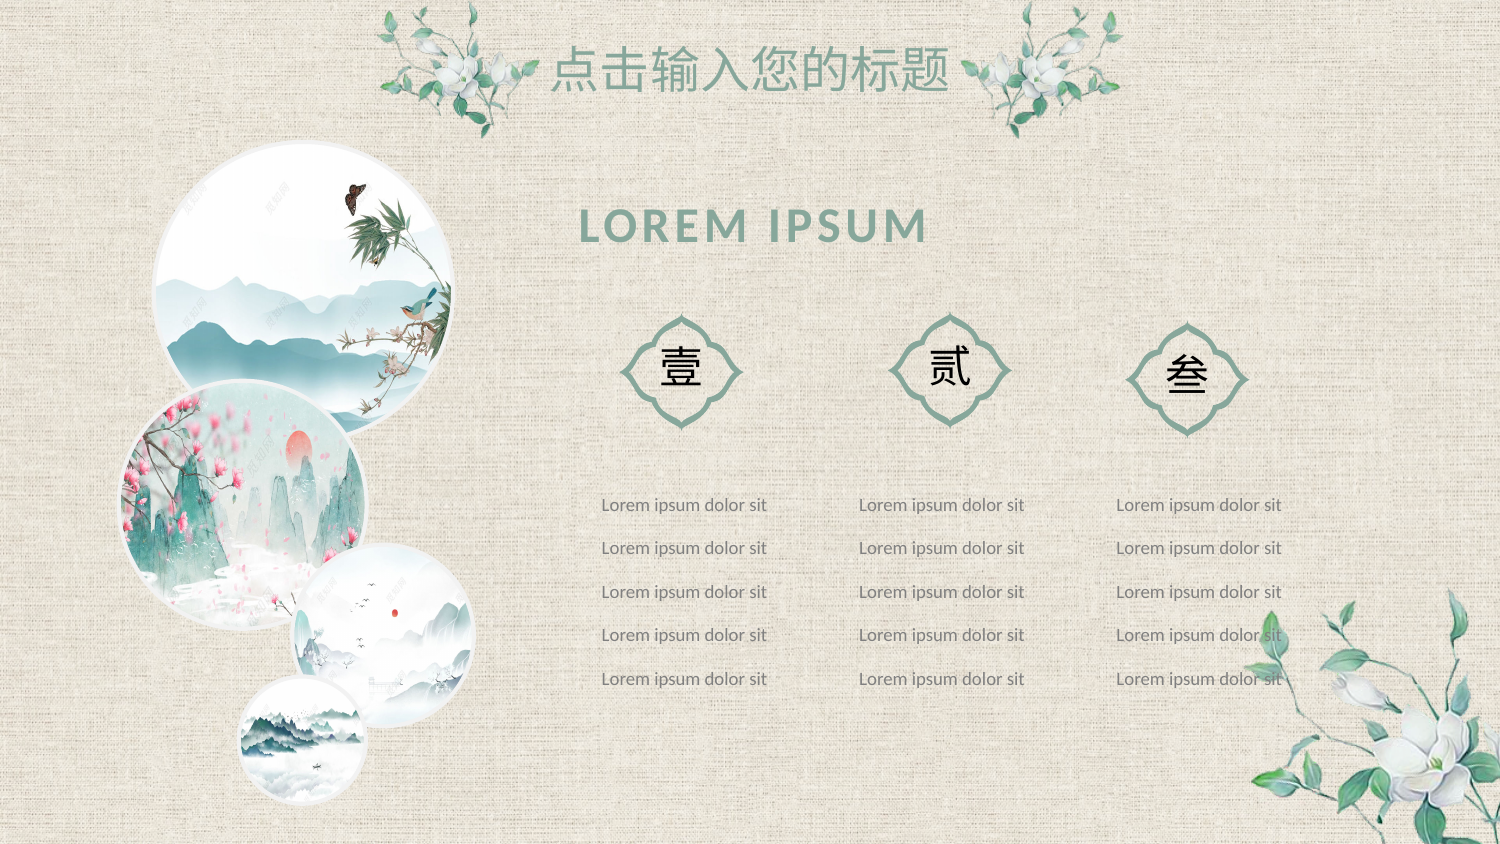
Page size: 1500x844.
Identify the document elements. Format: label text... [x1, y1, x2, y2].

text_box [292, 544, 474, 727]
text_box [1125, 320, 1250, 439]
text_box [887, 311, 1013, 430]
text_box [374, 0, 1125, 140]
text_box [118, 380, 367, 629]
text_box Lorem ipsum dolor sit Lorem ipsum dolor sit Lorem ipsum dolor sit Lorem ipsum dolor sit Lorem ipsum dolor sit [586, 482, 799, 746]
text_box LOREM IPSUM [563, 184, 1044, 258]
text_box Lorem ipsum dolor sit Lorem ipsum dolor sit Lorem ipsum dolor sit Lorem ipsum dolor sit Lorem ipsum dolor sit [844, 482, 1056, 746]
picture [0, 0, 1500, 844]
text_box [153, 141, 454, 436]
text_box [619, 313, 744, 432]
text_box Lorem ipsum dolor sit Lorem ipsum dolor sit Lorem ipsum dolor sit Lorem ipsum dolor sit Lorem ipsum dolor sit [1101, 482, 1314, 746]
text_box [238, 676, 366, 804]
